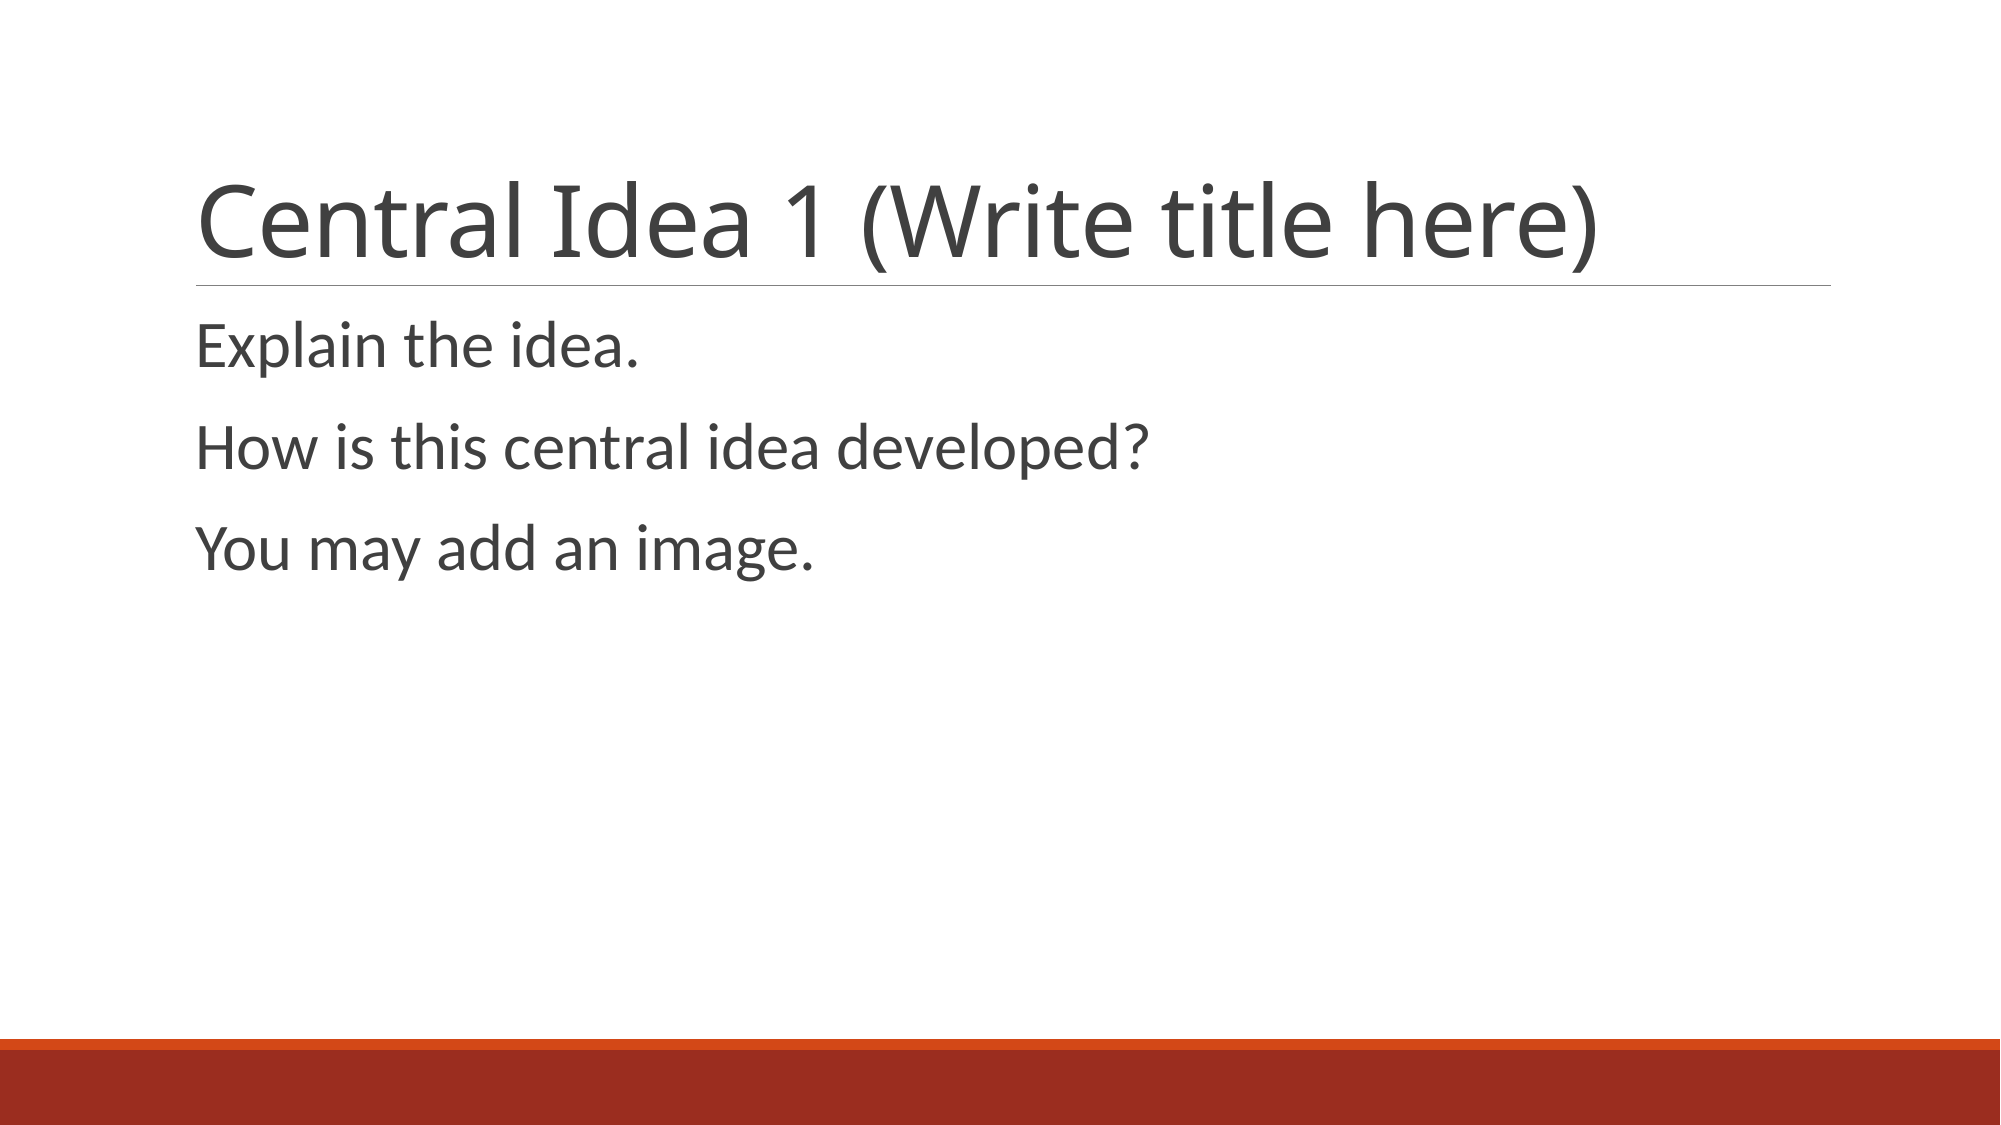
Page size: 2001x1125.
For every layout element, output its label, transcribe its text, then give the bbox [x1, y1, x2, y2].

list Explain the idea. How is this central idea developed? You may add an image. [180, 302, 1830, 963]
title Central Idea 1 (Write title here) [180, 47, 1830, 285]
